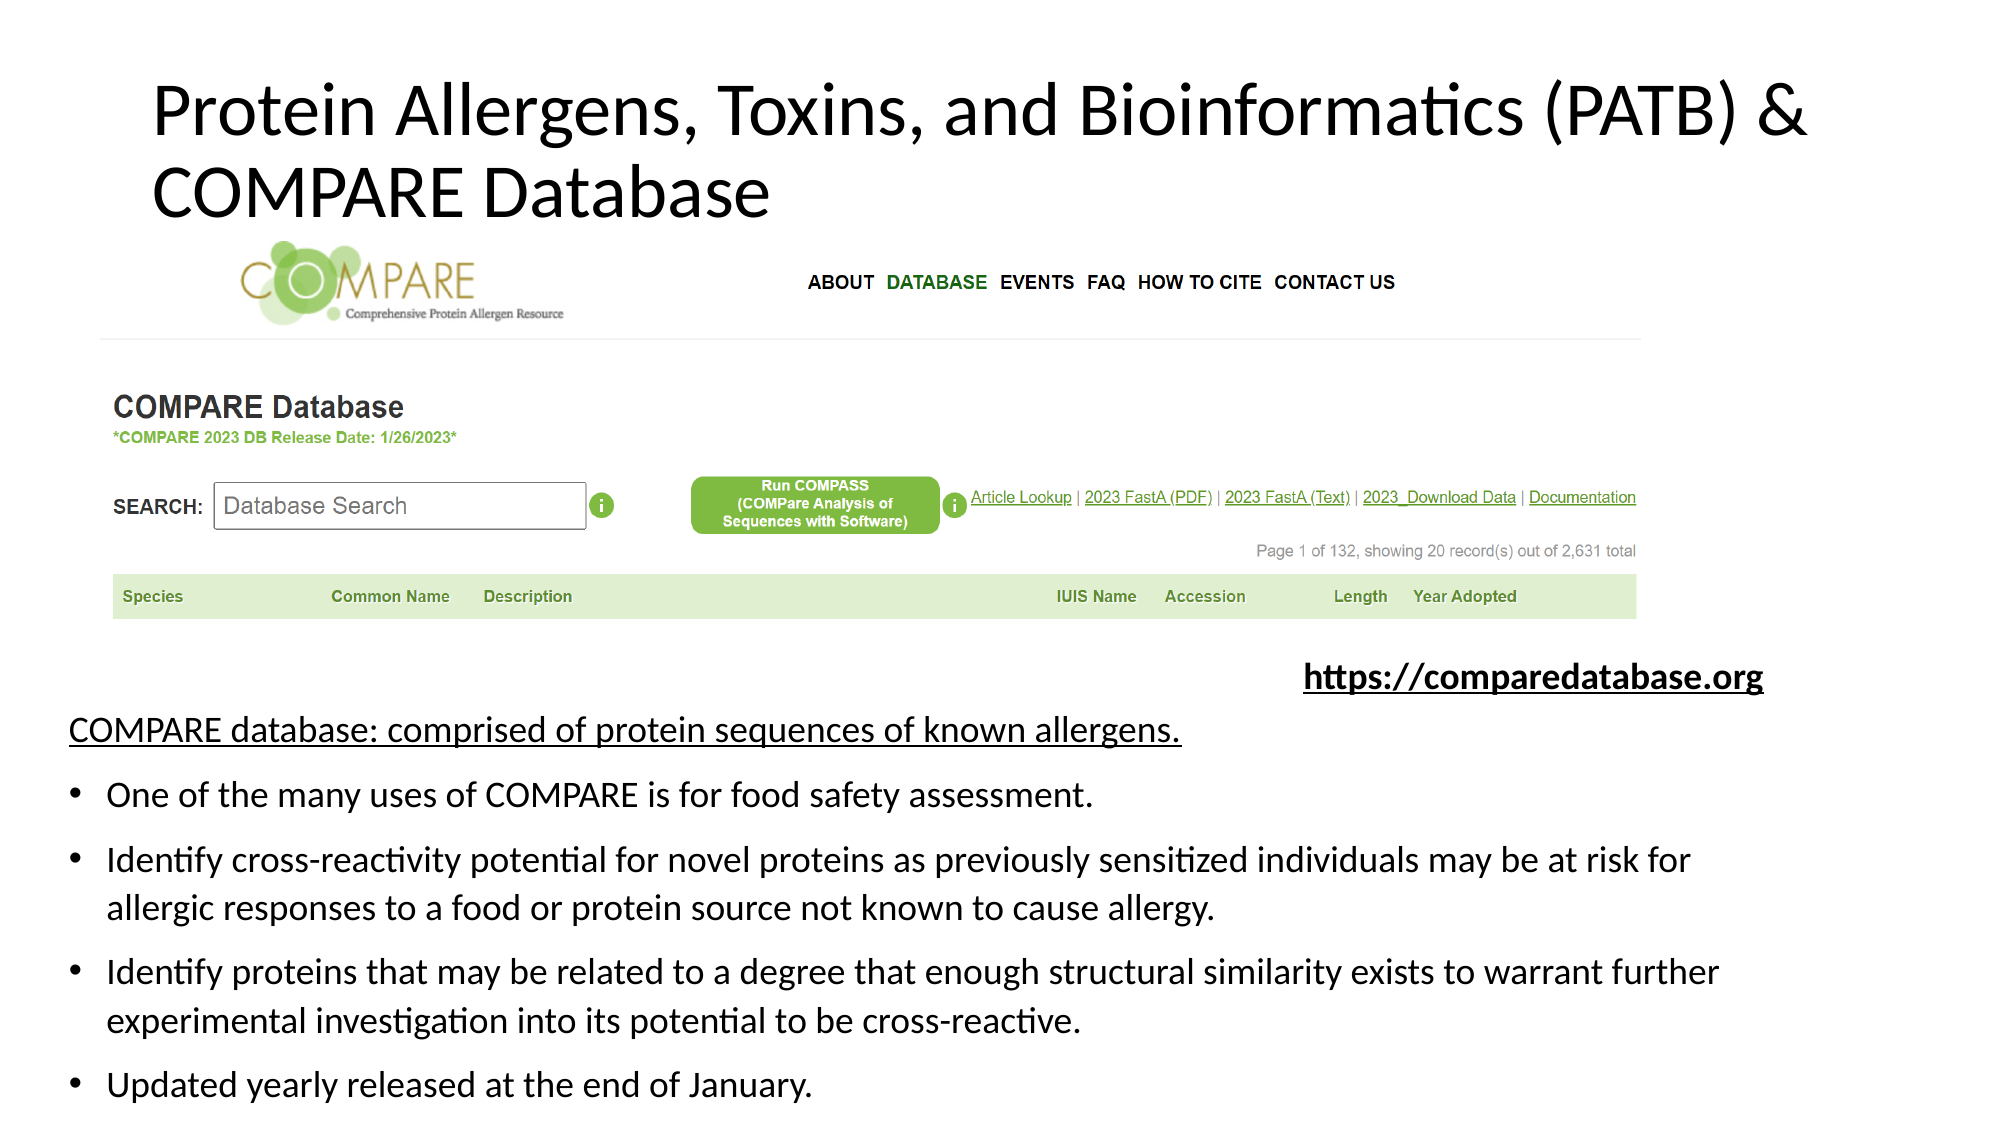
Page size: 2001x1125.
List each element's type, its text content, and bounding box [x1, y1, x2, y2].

list COMPARE database: comprised of protein sequences of known allergens. One of the many uses of COMPARE is for food safety assessment. Identify cross-reactivity potential for novel proteins as previously sensitized individuals may be at risk for allergic responses to a food or protein source not known to cause allergy. Identify proteins that may be related to a degree that enough structural similarity exists to warrant further experimental investigation into its potential to be cross-reactive. Updated yearly released at the end of January. [53, 694, 1779, 1125]
text_box https://comparedatabase.org [1288, 644, 2000, 705]
picture [100, 235, 1641, 619]
title Protein Allergens, Toxins, and Bioinformatics (PATB) & COMPARE Database [137, 59, 1863, 278]
